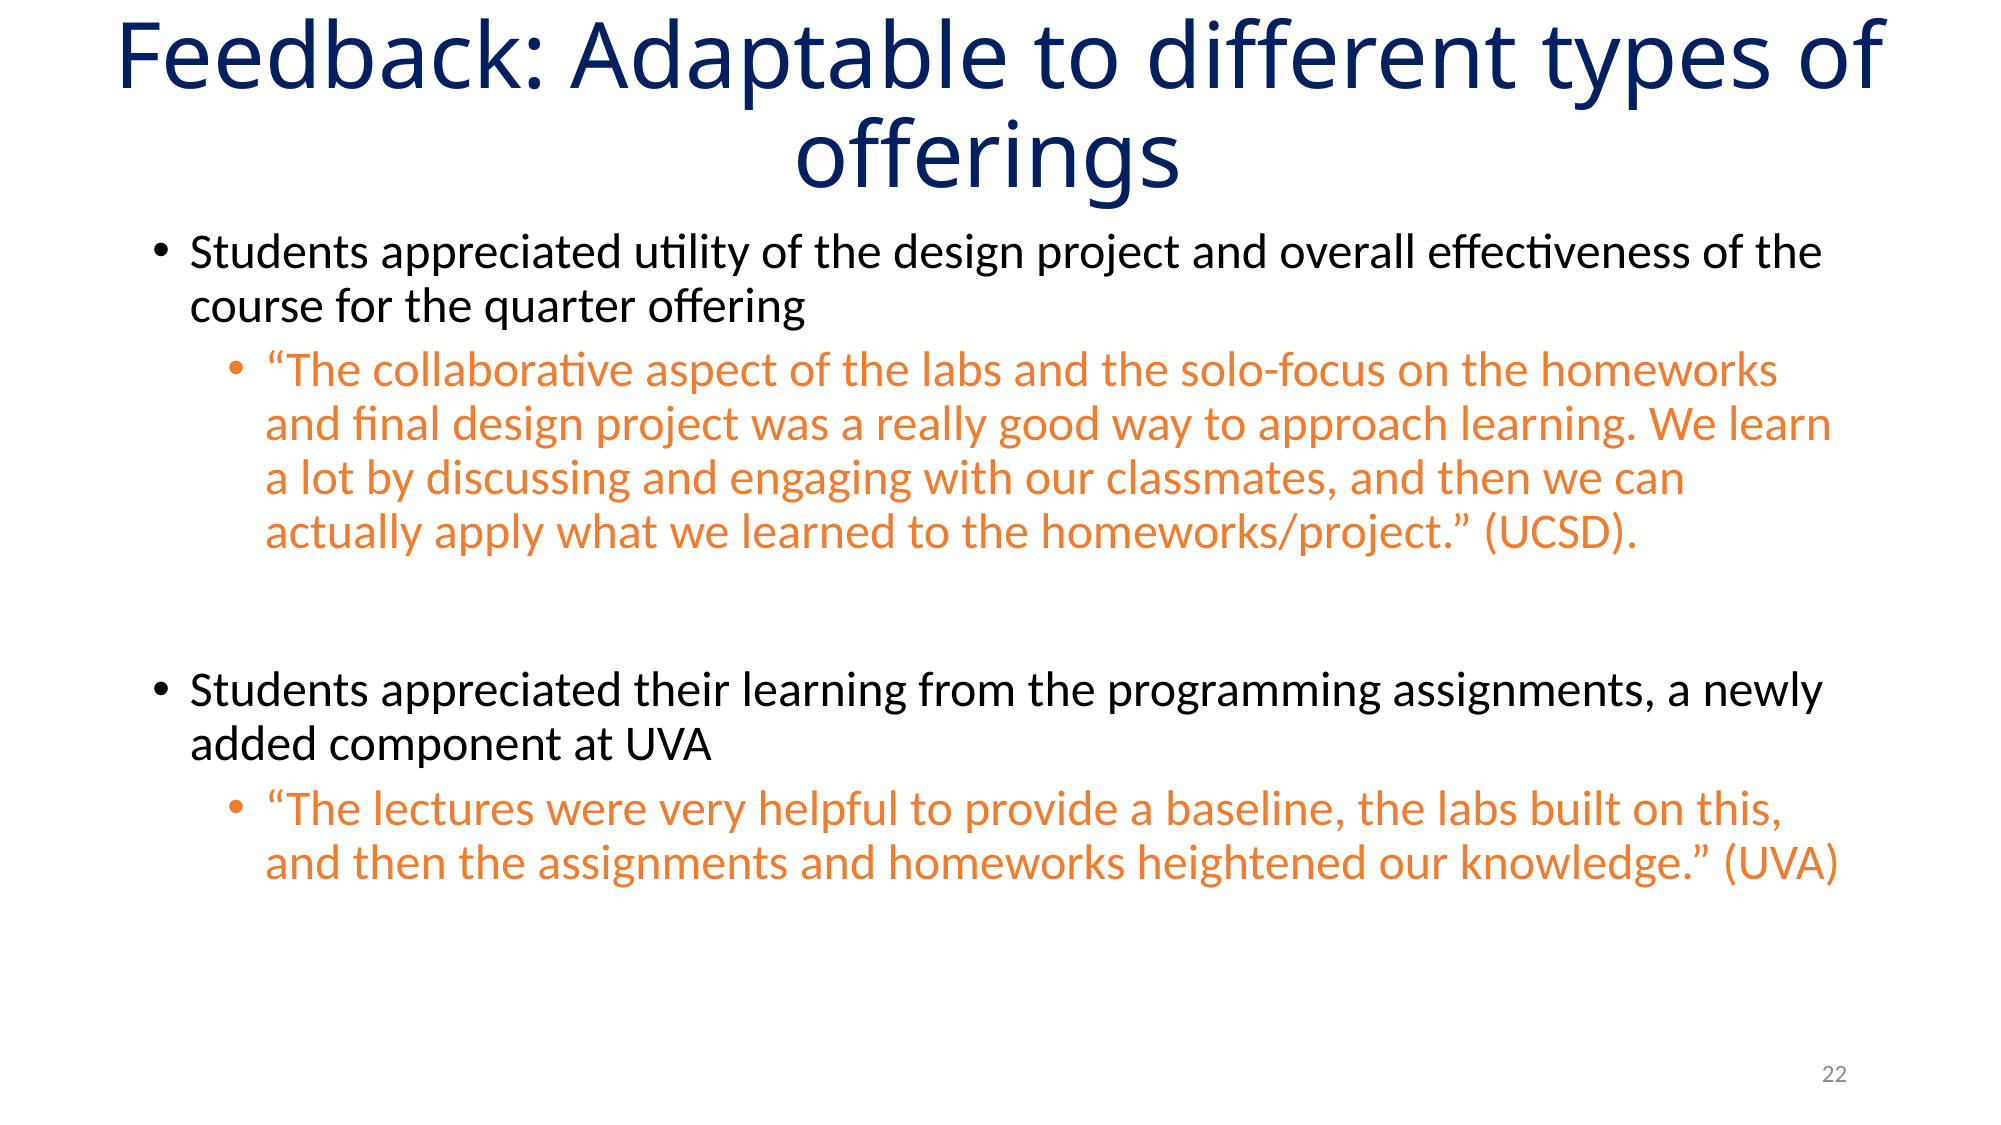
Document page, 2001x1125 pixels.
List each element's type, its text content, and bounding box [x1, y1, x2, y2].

title Feedback: Adaptable to different types of offerings [0, 0, 2000, 218]
slide_number 22 [1412, 1042, 1863, 1103]
list Students appreciated utility of the design project and overall effectiveness of the course for the quarter offering “The collaborative aspect of the labs and the solo-focus on the homeworks and final design project was a really good way to approach learning. We learn a lot by discussing and engaging with our classmates, and then we can actually apply what we learned to the homeworks/project.” (UCSD). Students appreciated their learning from the programming assignments, a newly added component at UVA “The lectures were very helpful to provide a baseline, the labs built on this, and then the assignments and homeworks heightened our knowledge.” (UVA) [137, 217, 1863, 1043]
